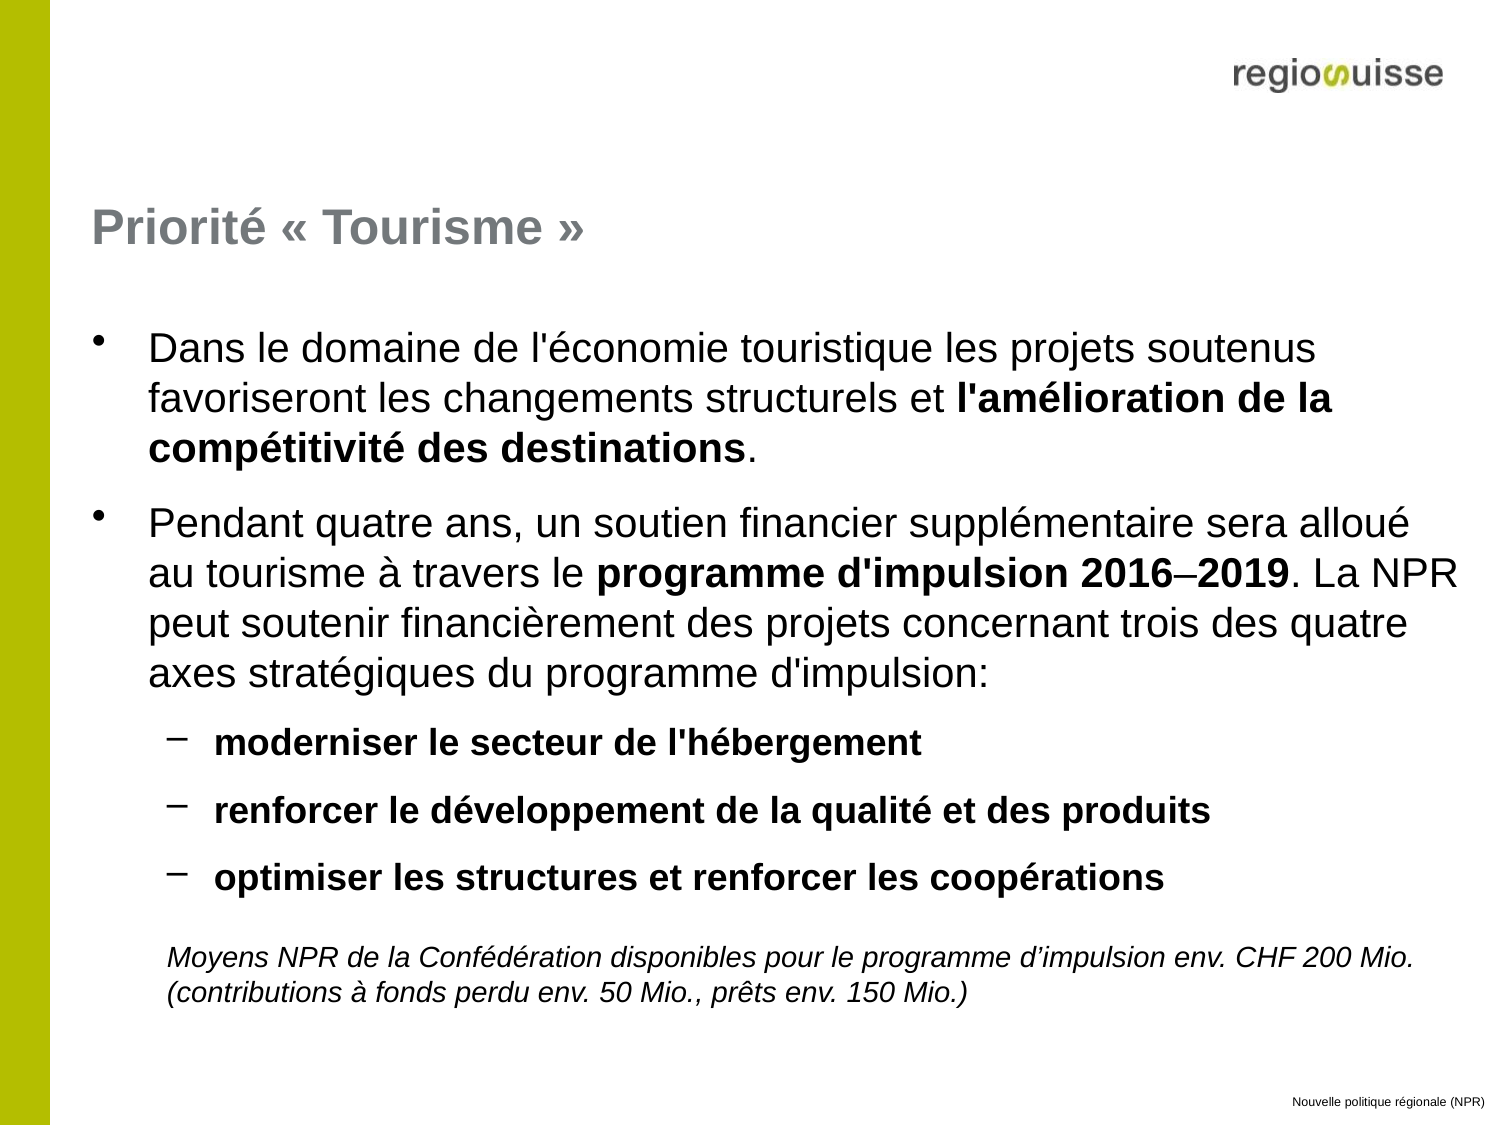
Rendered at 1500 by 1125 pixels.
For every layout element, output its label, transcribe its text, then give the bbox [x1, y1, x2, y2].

text_box Nouvelle politique régionale (NPR) [1234, 1086, 1500, 1125]
title Priorité « Tourisme » [76, 177, 1412, 272]
list Dans le domaine de l'économie touristique les projets soutenus favoriseront les changements structurels et l'amélioration de la compétitivité des destinations. Pendant quatre ans, un soutien financier supplémentaire sera alloué au tourisme à travers le programme d'impulsion 2016–2019. La NPR peut soutenir financièrement des projets concernant trois des quatre axes stratégiques du programme d'impulsion: moderniser le secteur de l'hébergement renforcer le développement de la qualité et des produits optimiser les structures et renforcer les coopérations Moyens NPR de la Confédération disponibles pour le programme d’impulsion env. CHF 200 Mio. (contributions à fonds perdu env. 50 Mio., prêts env. 150 Mio.) [76, 312, 1483, 904]
picture [1234, 58, 1443, 93]
